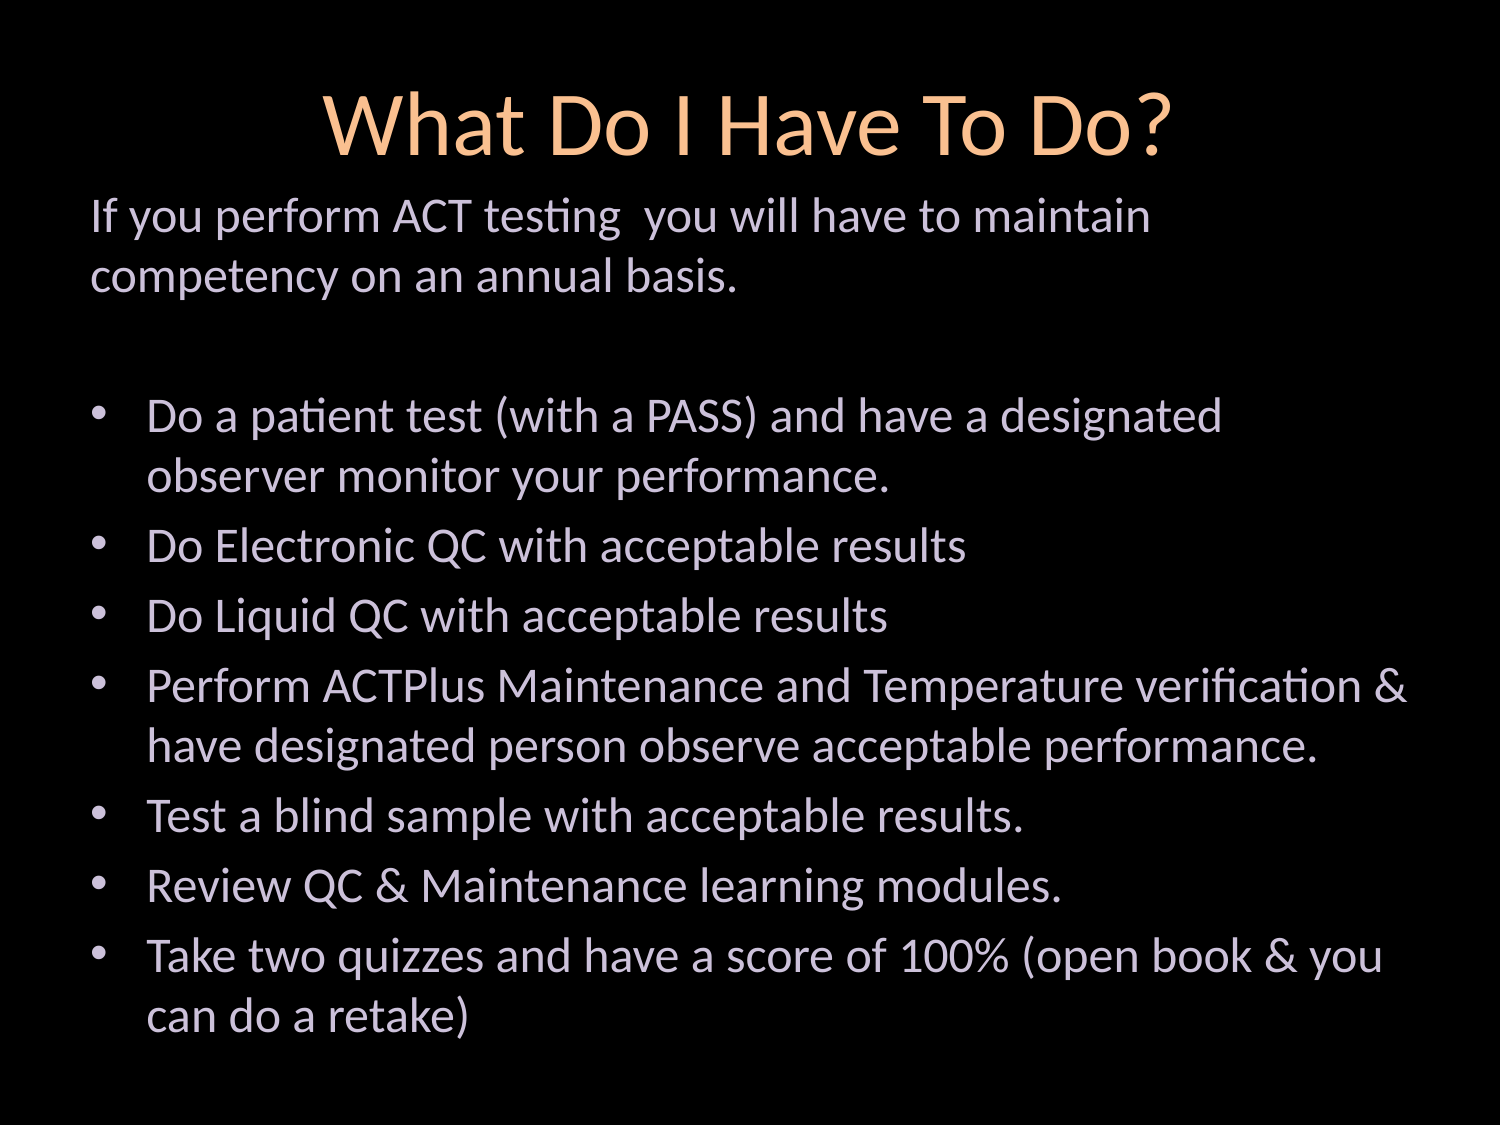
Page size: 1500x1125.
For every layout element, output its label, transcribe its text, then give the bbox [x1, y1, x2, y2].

title What Do I Have To Do? [75, 50, 1425, 174]
list If you perform ACT testing you will have to maintain competency on an annual basis. Do a patient test (with a PASS) and have a designated observer monitor your performance. Do Electronic QC with acceptable results Do Liquid QC with acceptable results Perform ACTPlus Maintenance and Temperature verification & have designated person observe acceptable performance. Test a blind sample with acceptable results. Review QC & Maintenance learning modules. Take two quizzes and have a score of 100% (open book & you can do a retake) [75, 174, 1425, 1025]
